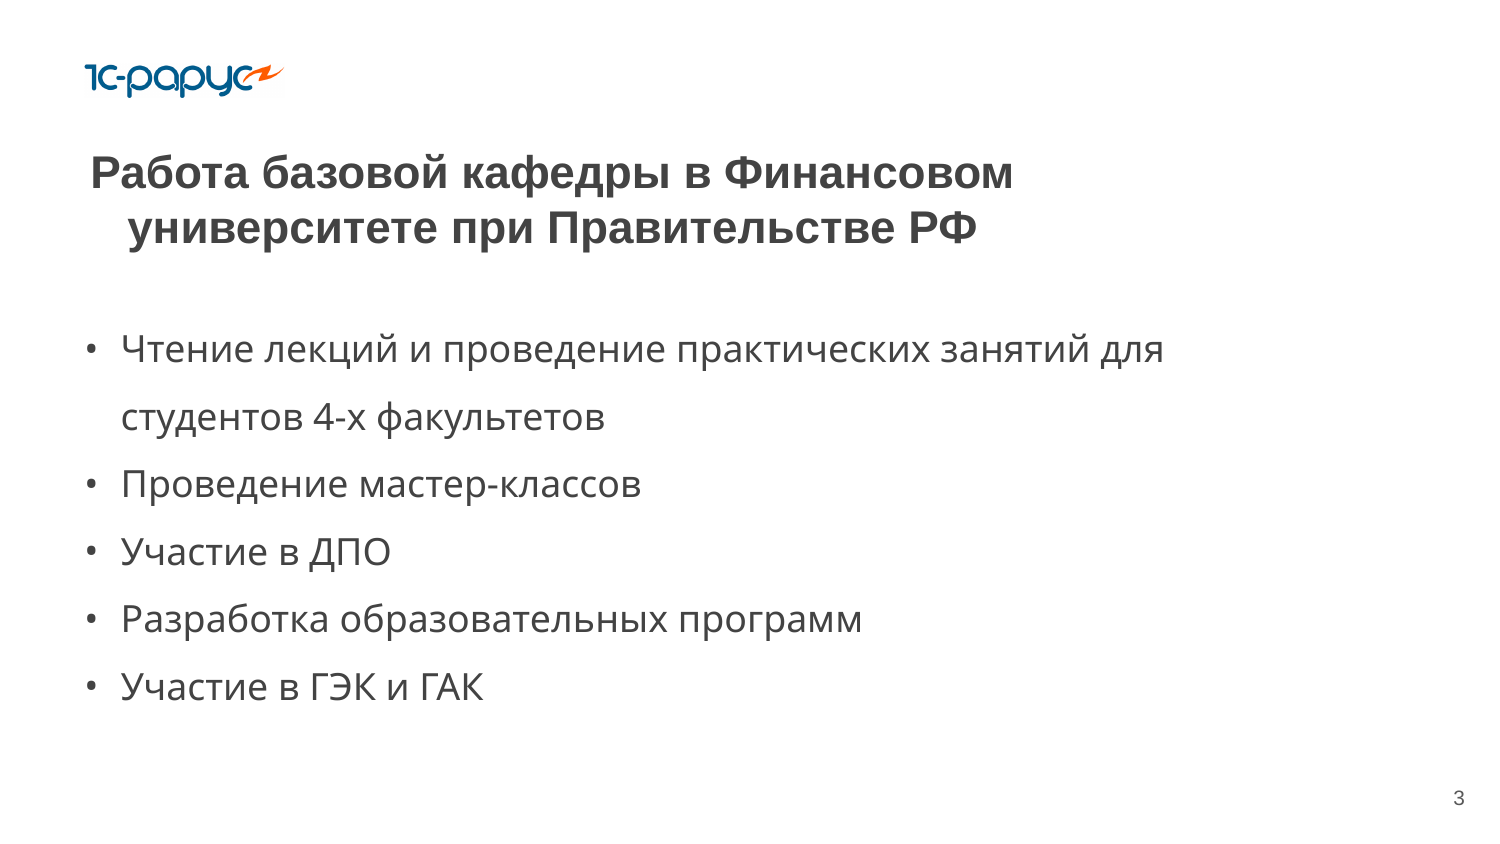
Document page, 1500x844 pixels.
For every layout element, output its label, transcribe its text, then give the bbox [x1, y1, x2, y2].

title Работа базовой кафедры в Финансовом университете при Правительстве РФ [62, 127, 1043, 268]
picture [84, 63, 285, 99]
slide_number 3 [1389, 764, 1480, 830]
text_box Чтение лекций и проведение практических занятий для студентов 4-х факультетов Проведение мастер-классов Участие в ДПО Разработка образовательных программ Участие в ГЭК и ГАК [59, 295, 1283, 716]
